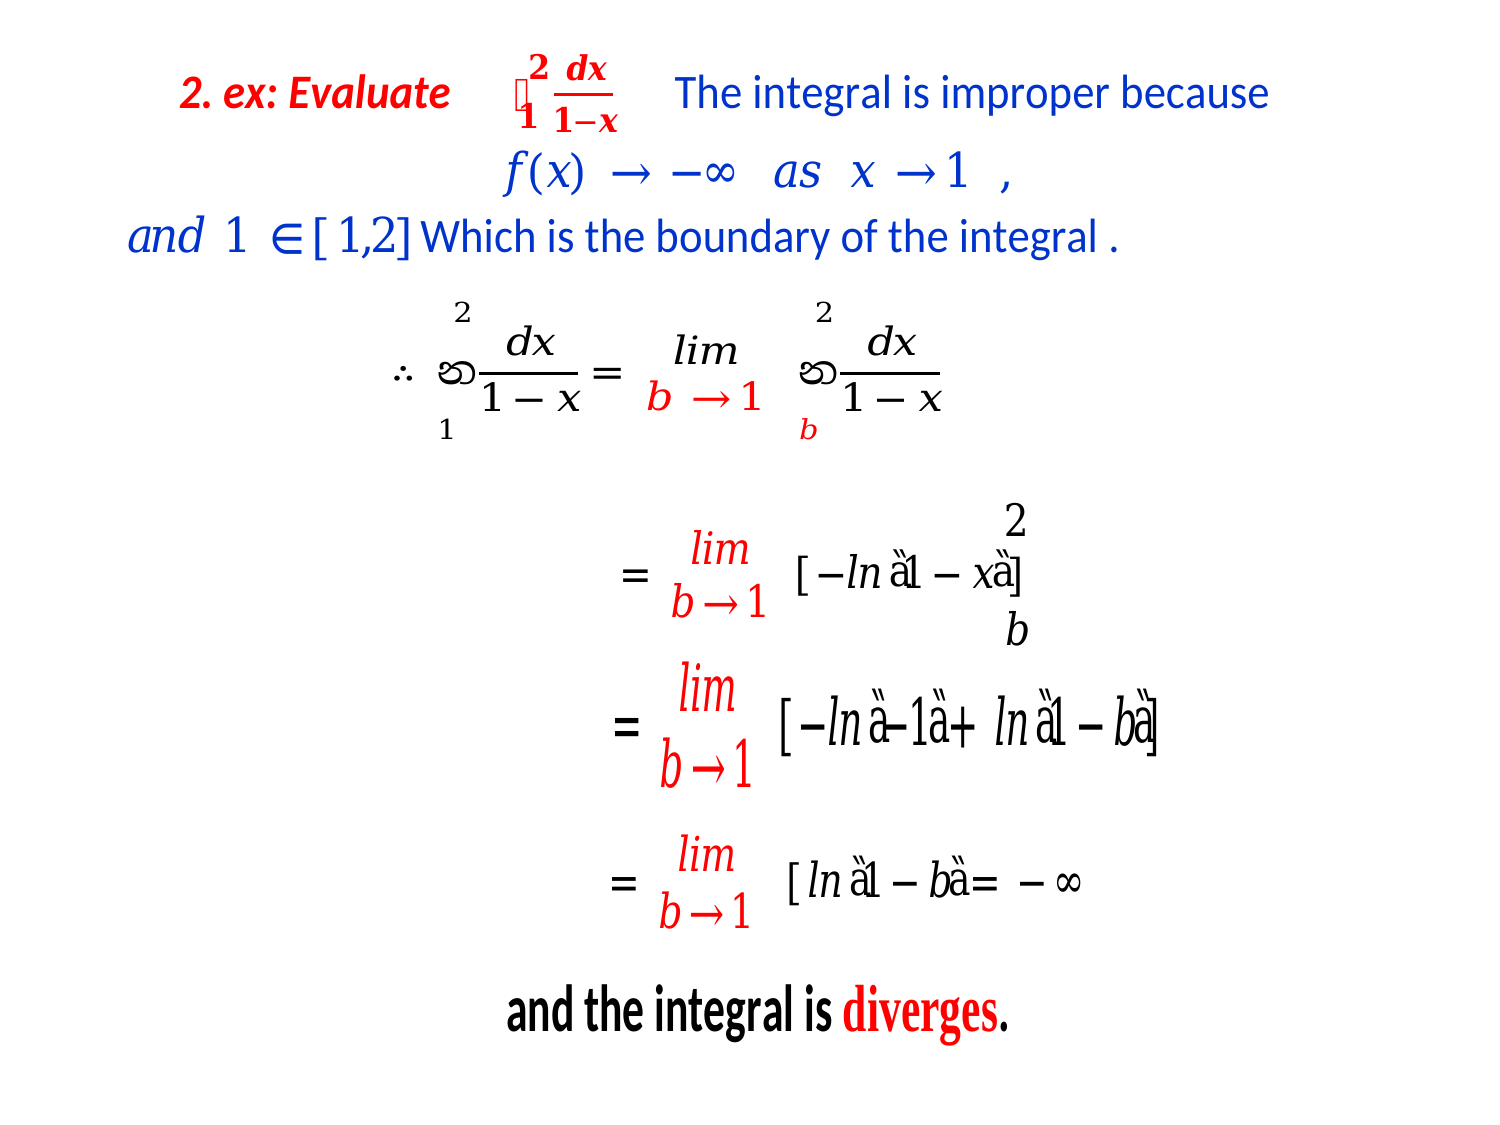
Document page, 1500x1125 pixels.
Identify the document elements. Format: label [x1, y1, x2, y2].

picture [324, 830, 1370, 938]
picture [280, 499, 1363, 654]
picture [505, 968, 1500, 1063]
picture [124, 49, 1363, 276]
picture [368, 655, 1401, 801]
picture [0, 299, 1176, 447]
